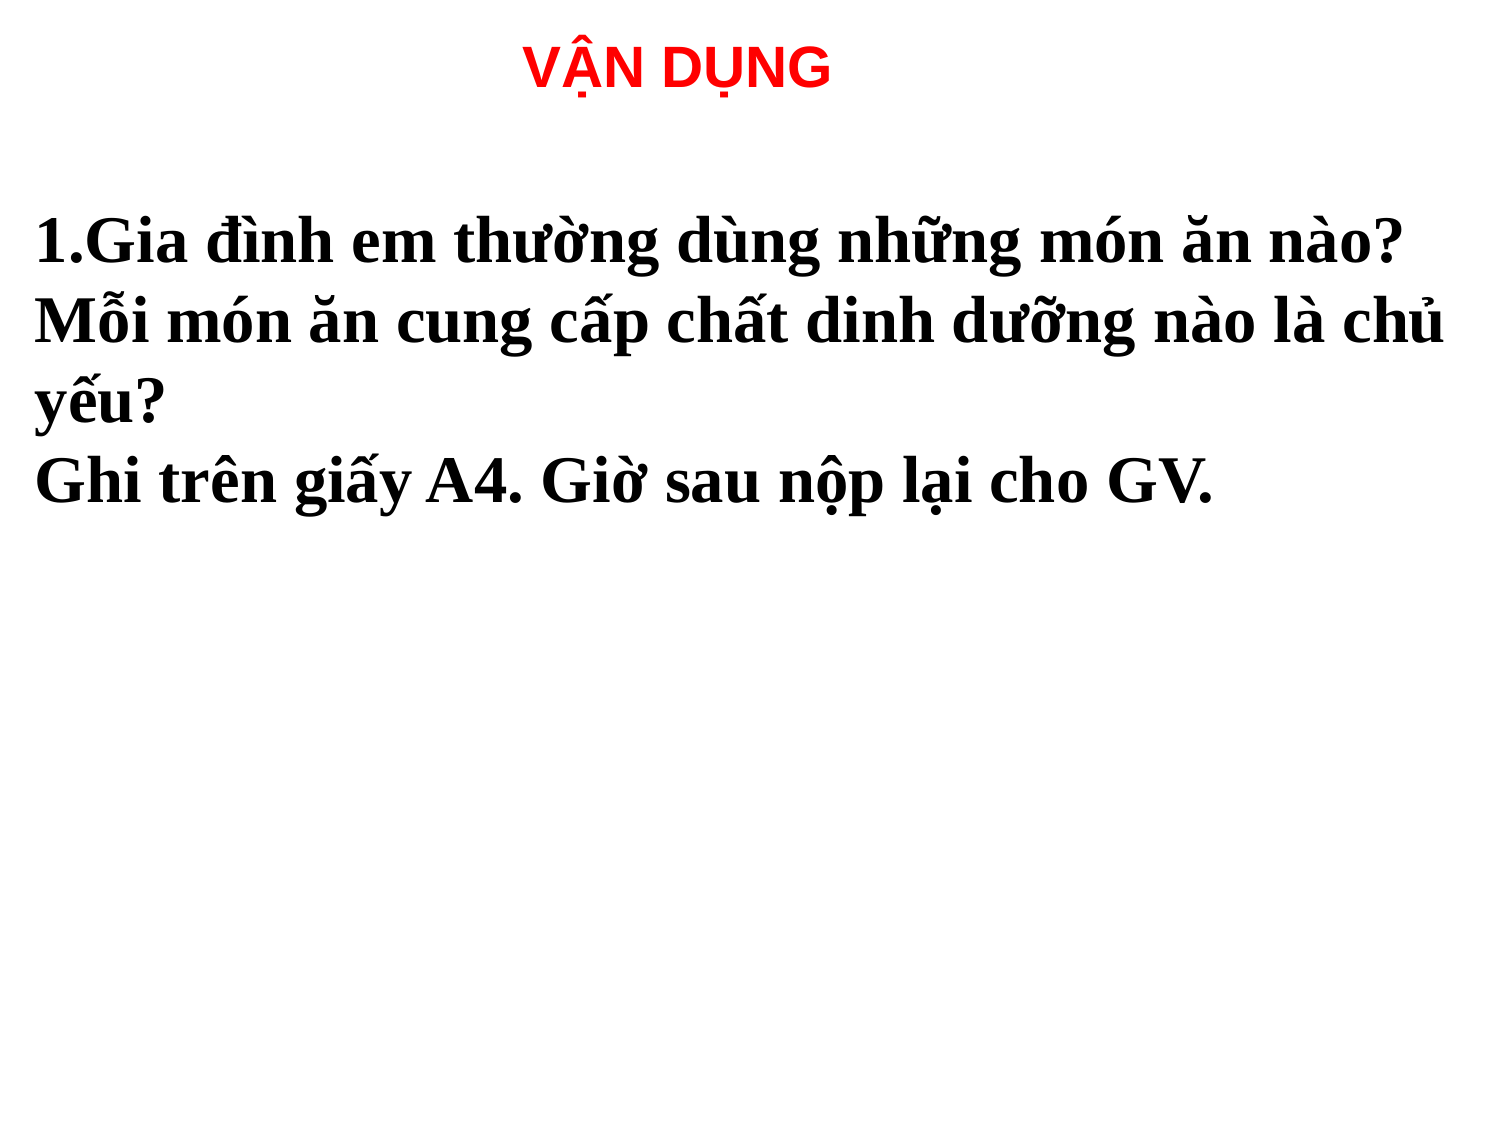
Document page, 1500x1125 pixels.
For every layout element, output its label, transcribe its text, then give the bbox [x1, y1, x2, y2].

text_box VẬN DỤNG [507, 22, 883, 107]
text_box 1.Gia đình em thường dùng những món ăn nào? Mỗi món ăn cung cấp chất dinh dưỡng nào là chủ yếu? Ghi trên giấy A4. Giờ sau nộp lại cho GV. [0, 147, 1500, 565]
